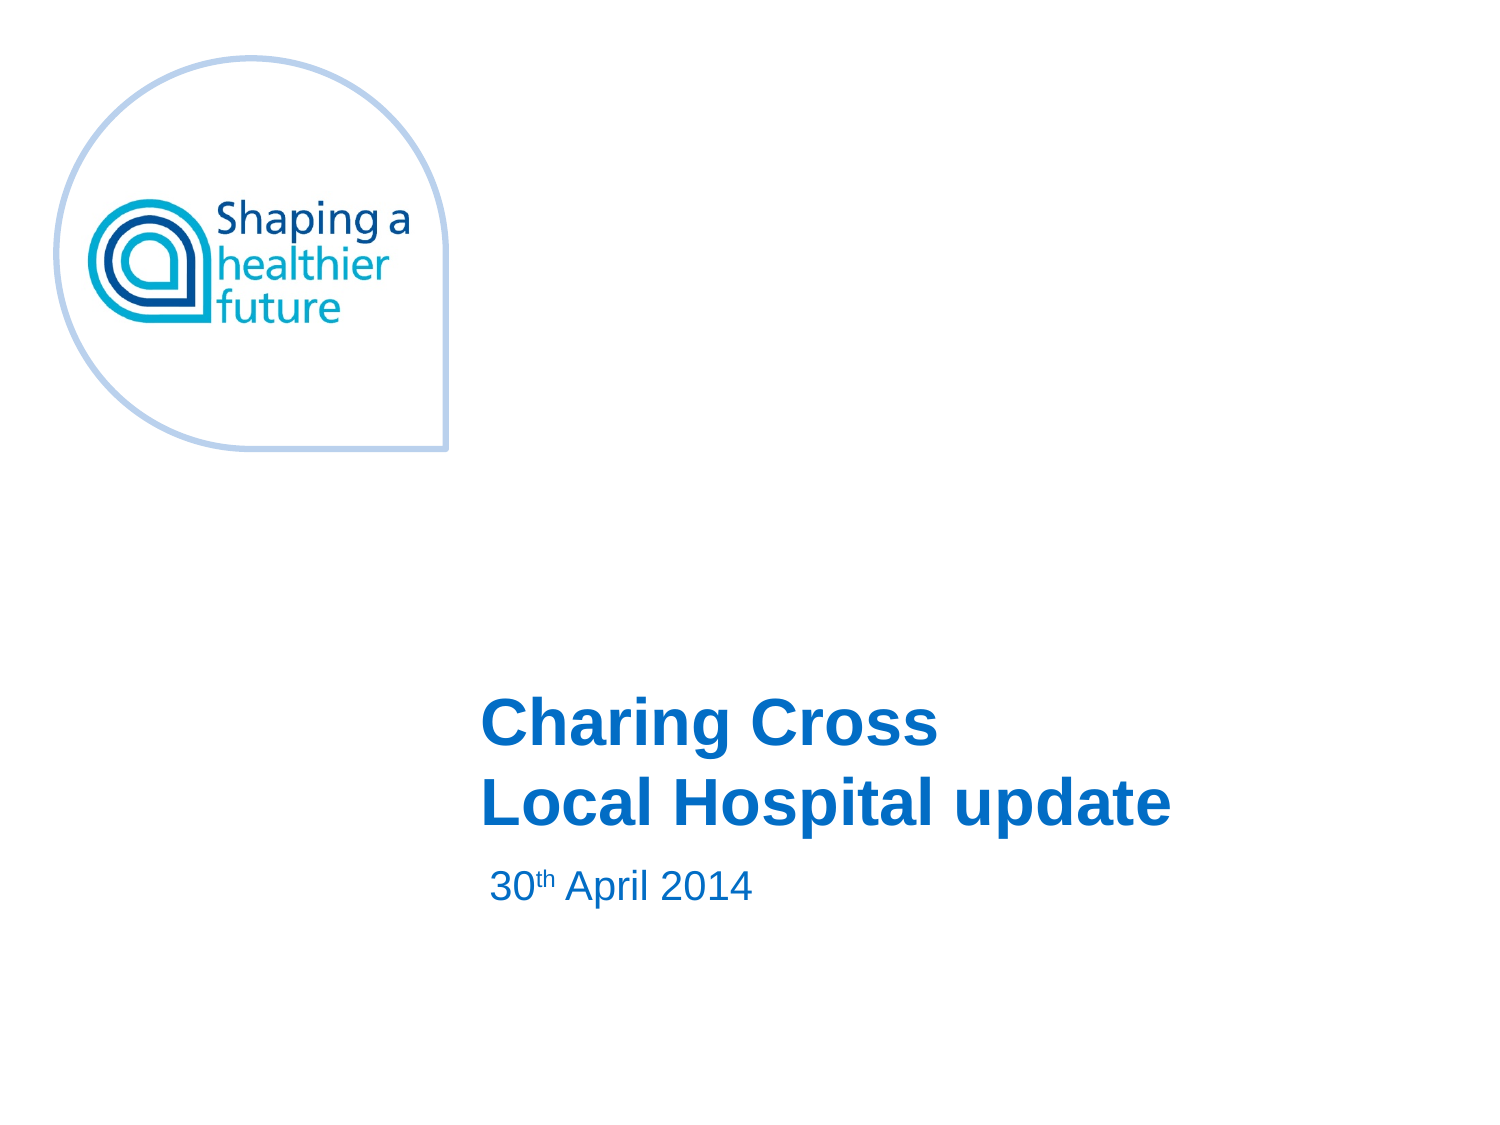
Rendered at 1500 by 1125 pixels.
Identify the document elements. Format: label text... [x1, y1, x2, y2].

subtitle 30th April 2014 [489, 858, 1445, 974]
title Charing Cross Local Hospital update [480, 597, 1436, 839]
picture [81, 191, 421, 330]
